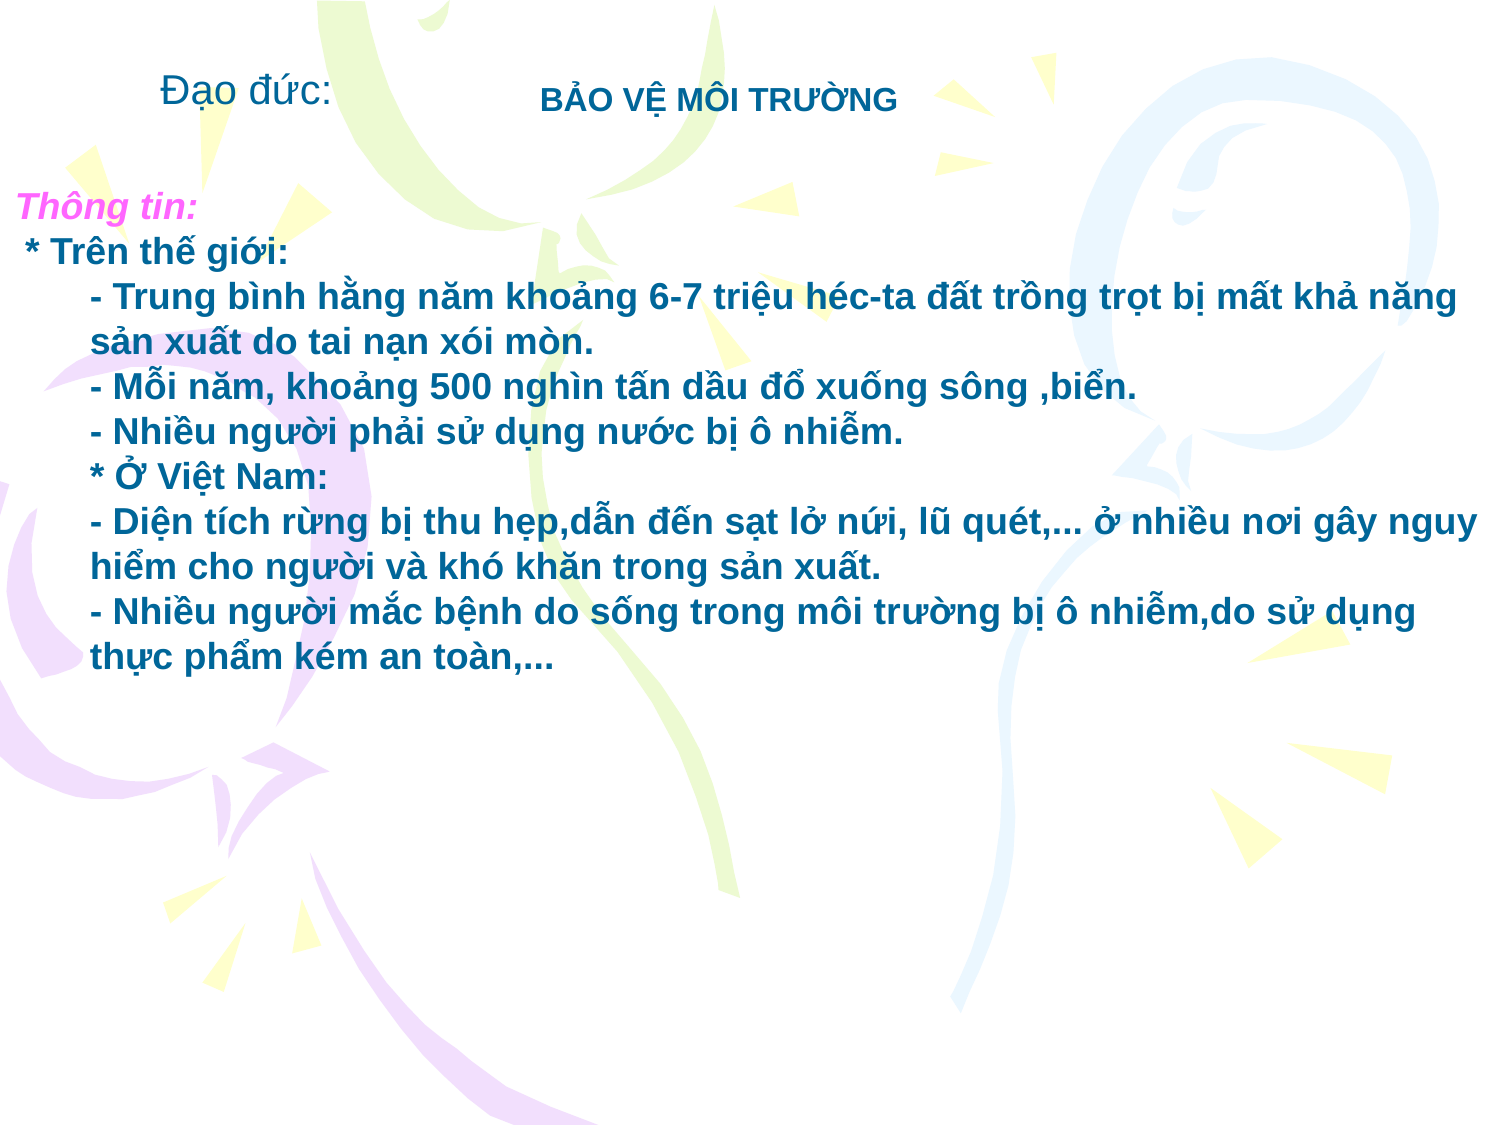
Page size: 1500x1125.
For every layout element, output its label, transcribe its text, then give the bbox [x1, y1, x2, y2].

text_box Thông tin: * Trên thế giới: - Trung bình hằng năm khoảng 6-7 triệu héc-ta đất trồng trọt bị mất khả năng sản xuất do tai nạn xói mòn. - Mỗi năm, khoảng 500 nghìn tấn dầu đổ xuống sông ,biển. - Nhiều người phải sử dụng nước bị ô nhiễm. * Ở Việt Nam: - Diện tích rừng bị thu hẹp,dẫn đến sạt lở nứi, lũ quét,... ở nhiều nơi gây nguy hiểm cho người và khó khăn trong sản xuất. - Nhiều người mắc bệnh do sống trong môi trường bị ô nhiễm,do sử dụng thực phẩm kém an toàn,... [0, 174, 1500, 685]
text_box Đạo đức: [145, 55, 450, 121]
text_box BẢO VỆ MÔI TRƯỜNG [524, 71, 1138, 126]
